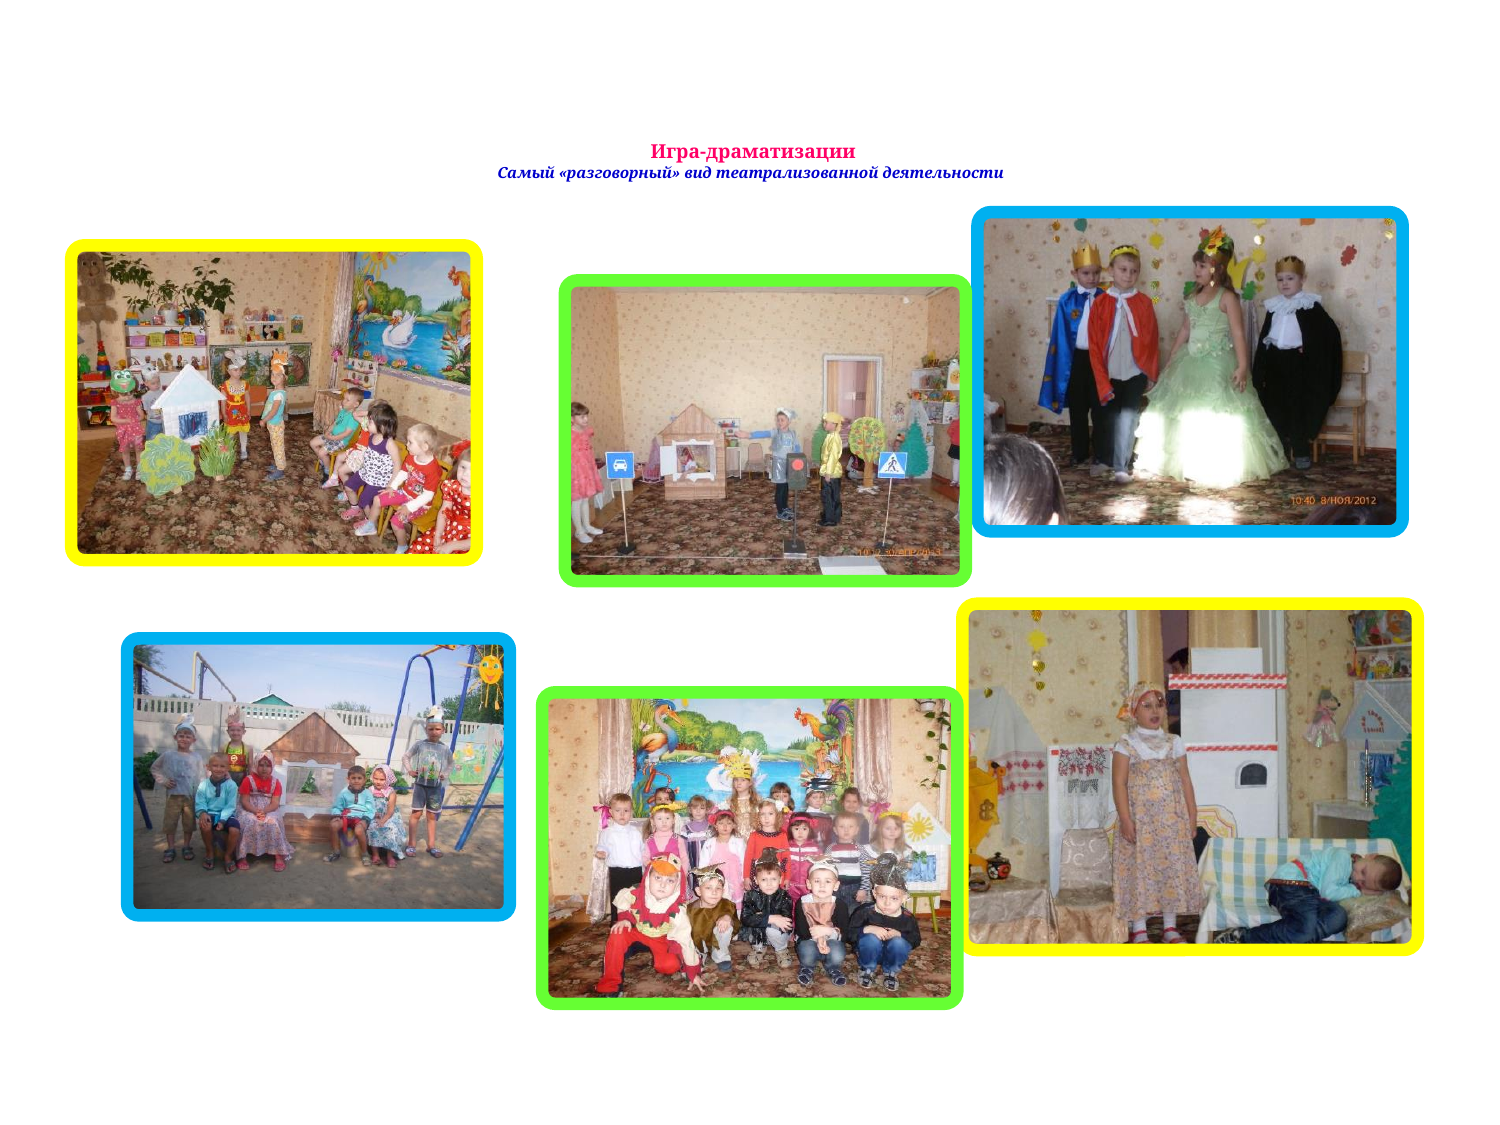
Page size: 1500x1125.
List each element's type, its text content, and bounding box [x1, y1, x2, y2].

picture [134, 645, 503, 908]
title Игра-драматизации Самый «разговорный» вид театрализованной деятельности [75, 125, 1425, 209]
picture [962, 603, 1419, 951]
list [977, 211, 1403, 532]
picture [541, 692, 958, 1005]
picture [564, 280, 967, 582]
picture [70, 245, 478, 561]
